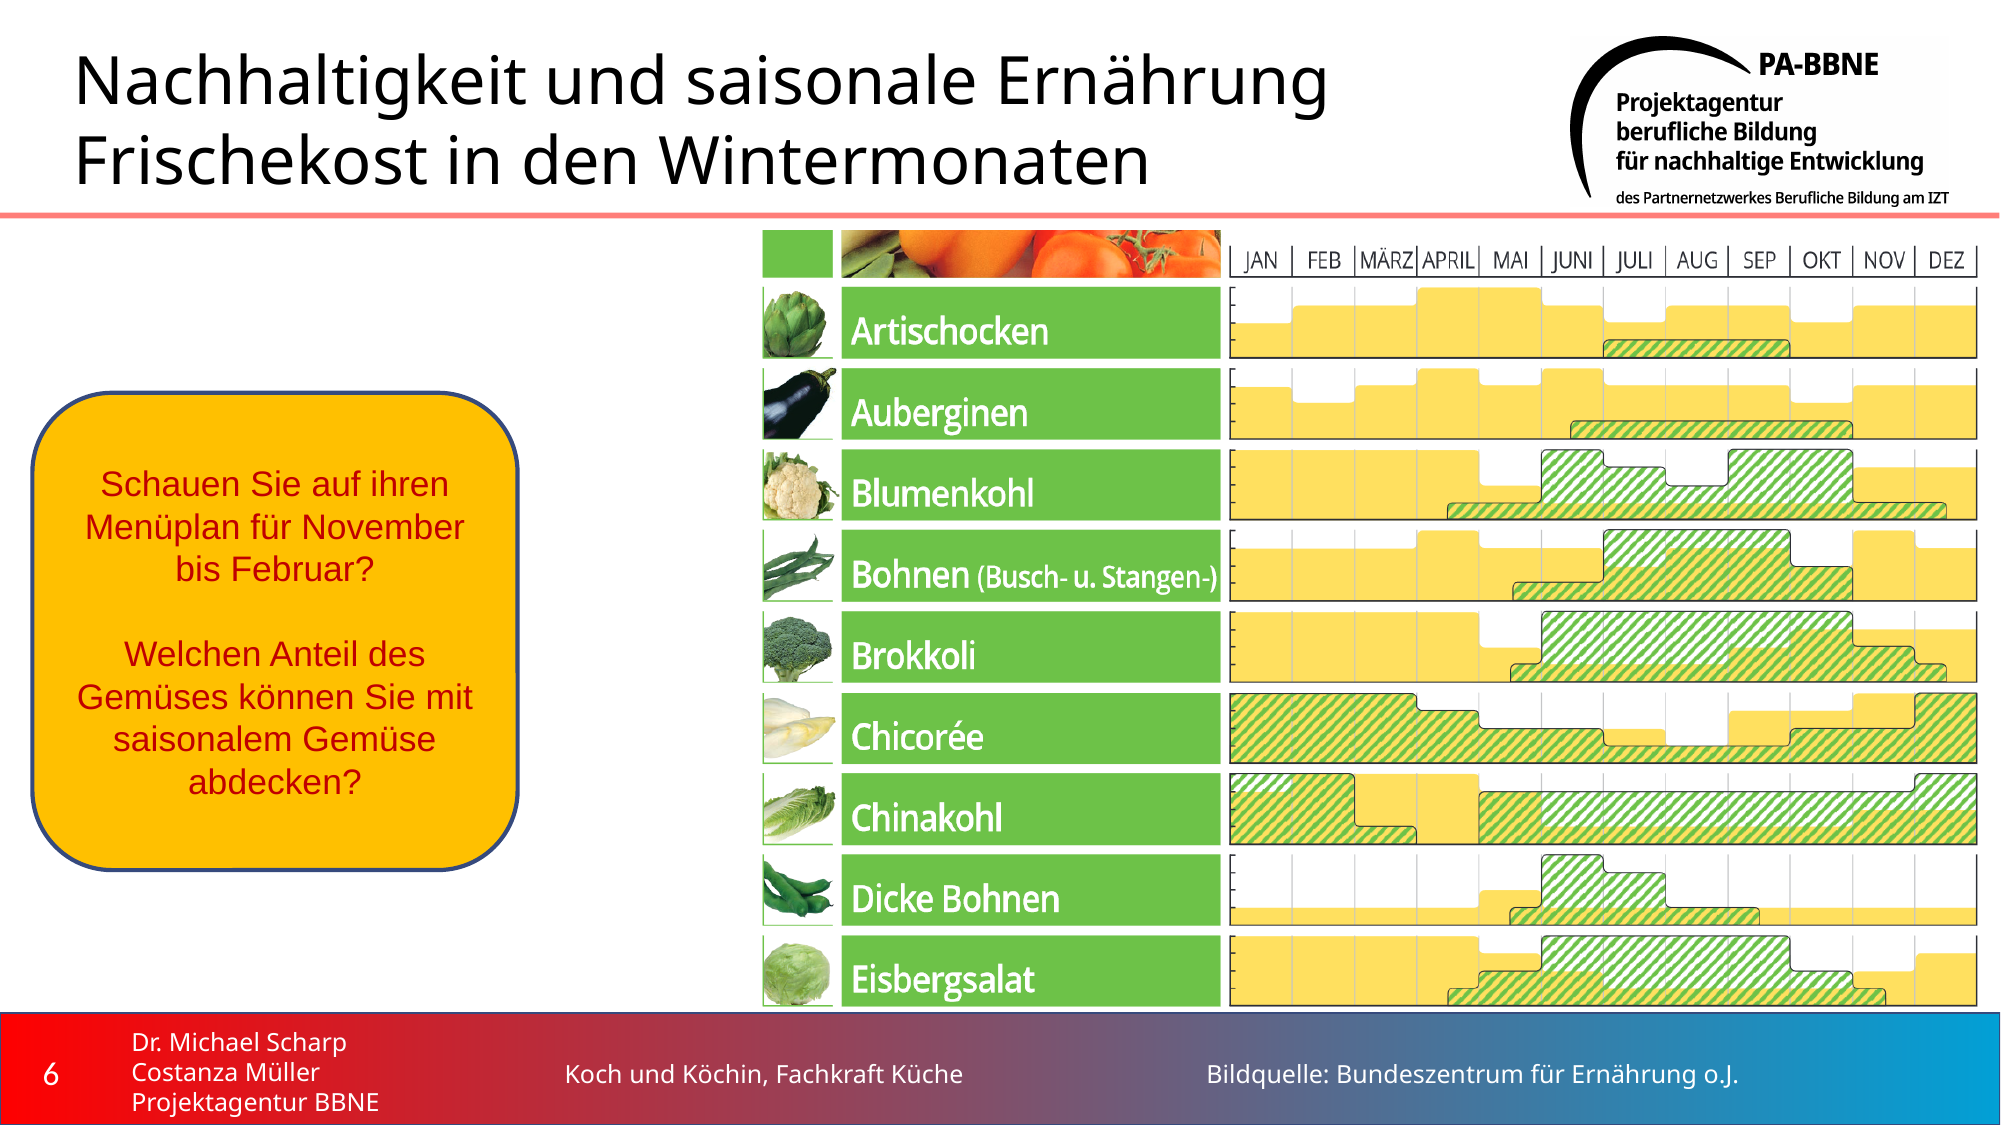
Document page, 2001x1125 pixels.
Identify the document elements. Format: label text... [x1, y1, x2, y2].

list Koch und Köchin, Fachkraft Küche [549, 1026, 1179, 1118]
list Bildquelle: Bundeszentrum für Ernährung o.J. [1191, 1026, 1949, 1118]
picture [1867, 1014, 1877, 1026]
title Nachhaltigkeit und saisonale Ernährung Frischekost in den Wintermonaten [59, 29, 1536, 207]
footer Dr. Michael Scharp Costanza Müller Projektagentur BBNE [116, 1026, 534, 1118]
picture [752, 229, 1986, 1011]
picture [1570, 36, 1949, 207]
text_box Schauen Sie auf ihren Menüplan für November bis Februar? Welchen Anteil des Gemüses können Sie mit saisonalem Gemüse abdecken? [32, 392, 518, 871]
slide_number 6 [0, 1026, 102, 1118]
